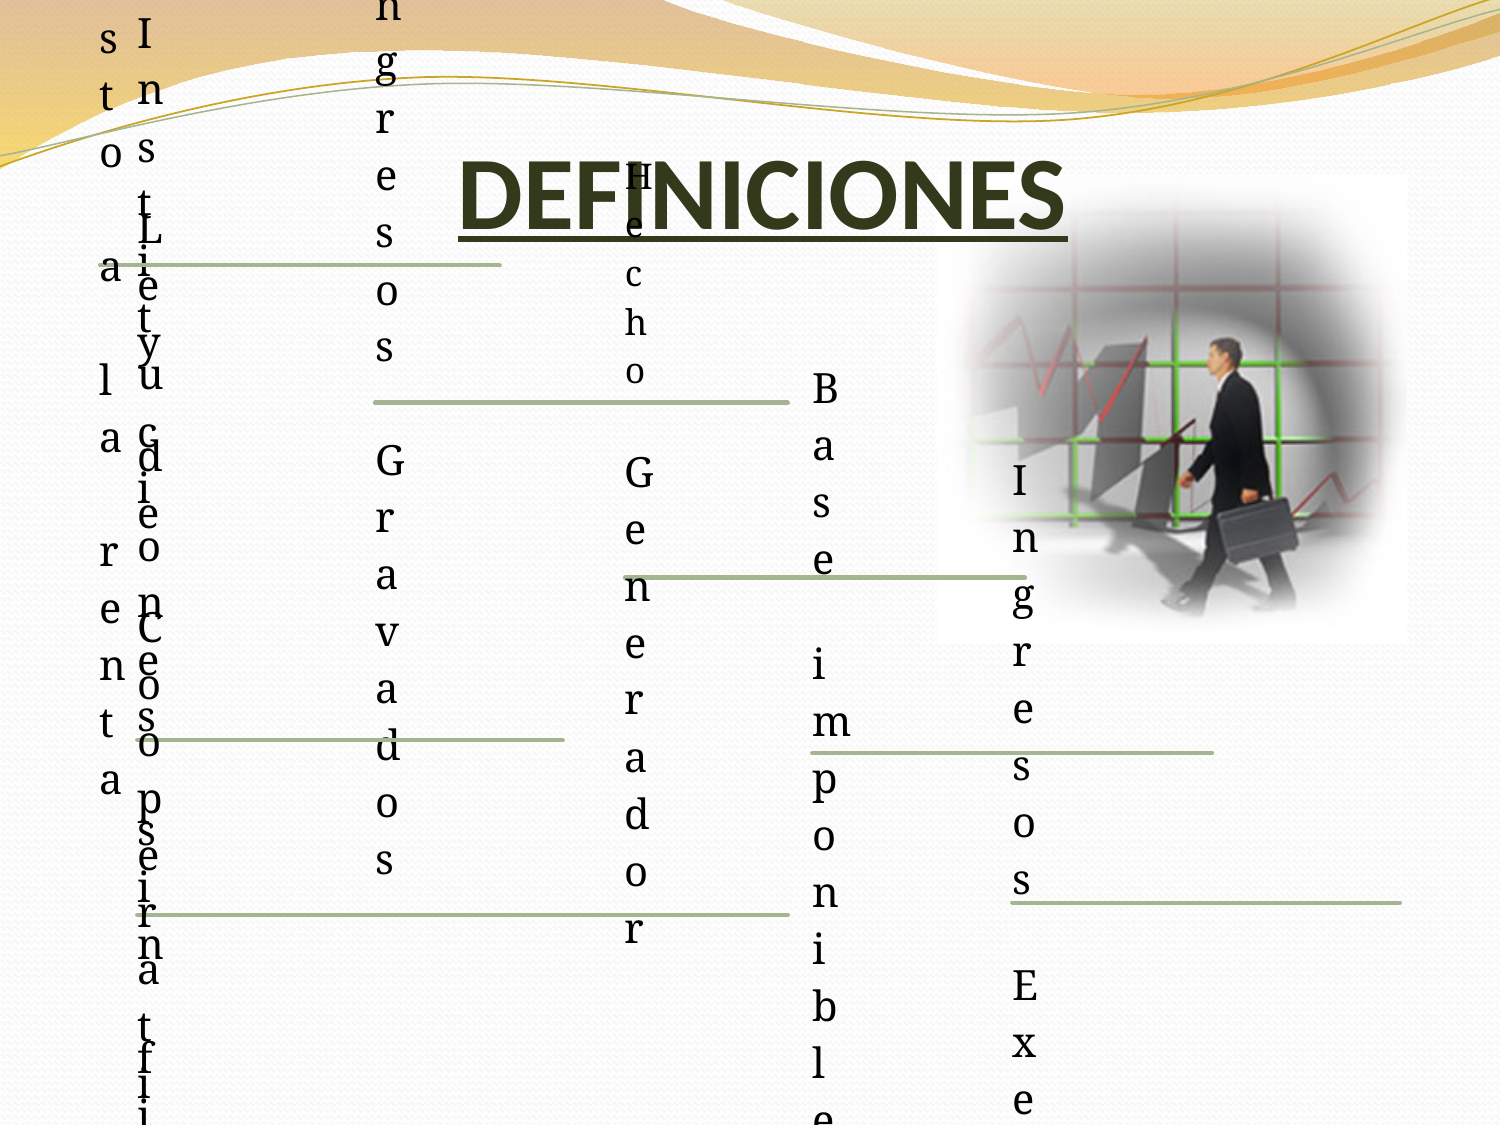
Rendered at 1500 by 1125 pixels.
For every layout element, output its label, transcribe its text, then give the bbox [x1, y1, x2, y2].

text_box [137, 899, 788, 961]
picture [937, 174, 1407, 644]
title DEFINICIONES [237, 50, 1288, 250]
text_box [137, 724, 563, 786]
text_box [374, 387, 788, 449]
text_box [99, 249, 501, 311]
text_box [624, 562, 1026, 624]
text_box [1012, 887, 1401, 949]
title EJECUCIÓN [930, 175, 937, 250]
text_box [812, 737, 1213, 801]
